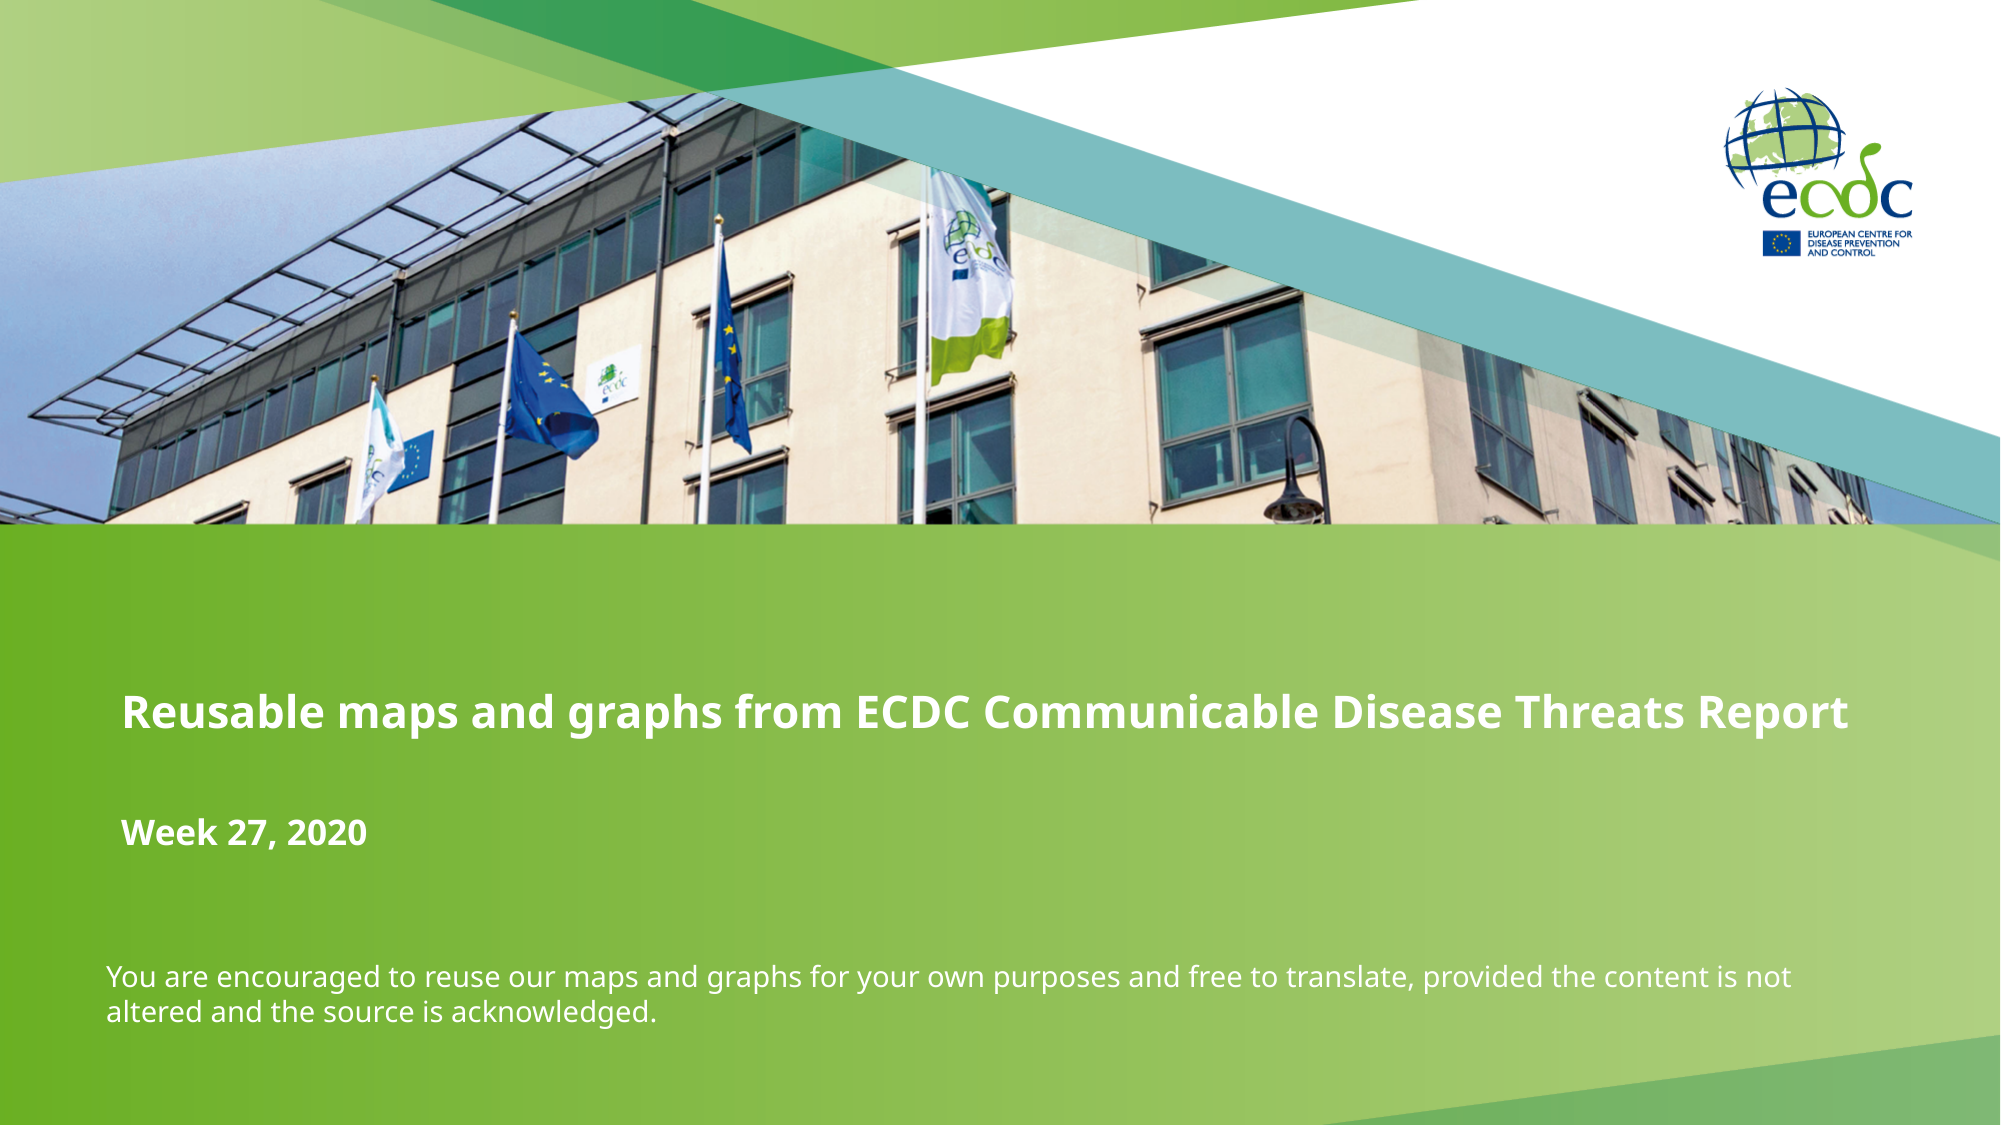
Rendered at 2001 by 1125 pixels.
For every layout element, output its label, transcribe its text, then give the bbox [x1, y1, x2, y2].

picture [0, 0, 2001, 1125]
title Reusable maps and graphs from ECDC Communicable Disease Threats Report Week 27, 2020 [106, 678, 1878, 907]
text_box You are encouraged to reuse our maps and graphs for your own purposes and free to translate, provided the content is not altered and the source is acknowledged. [106, 938, 1890, 1029]
